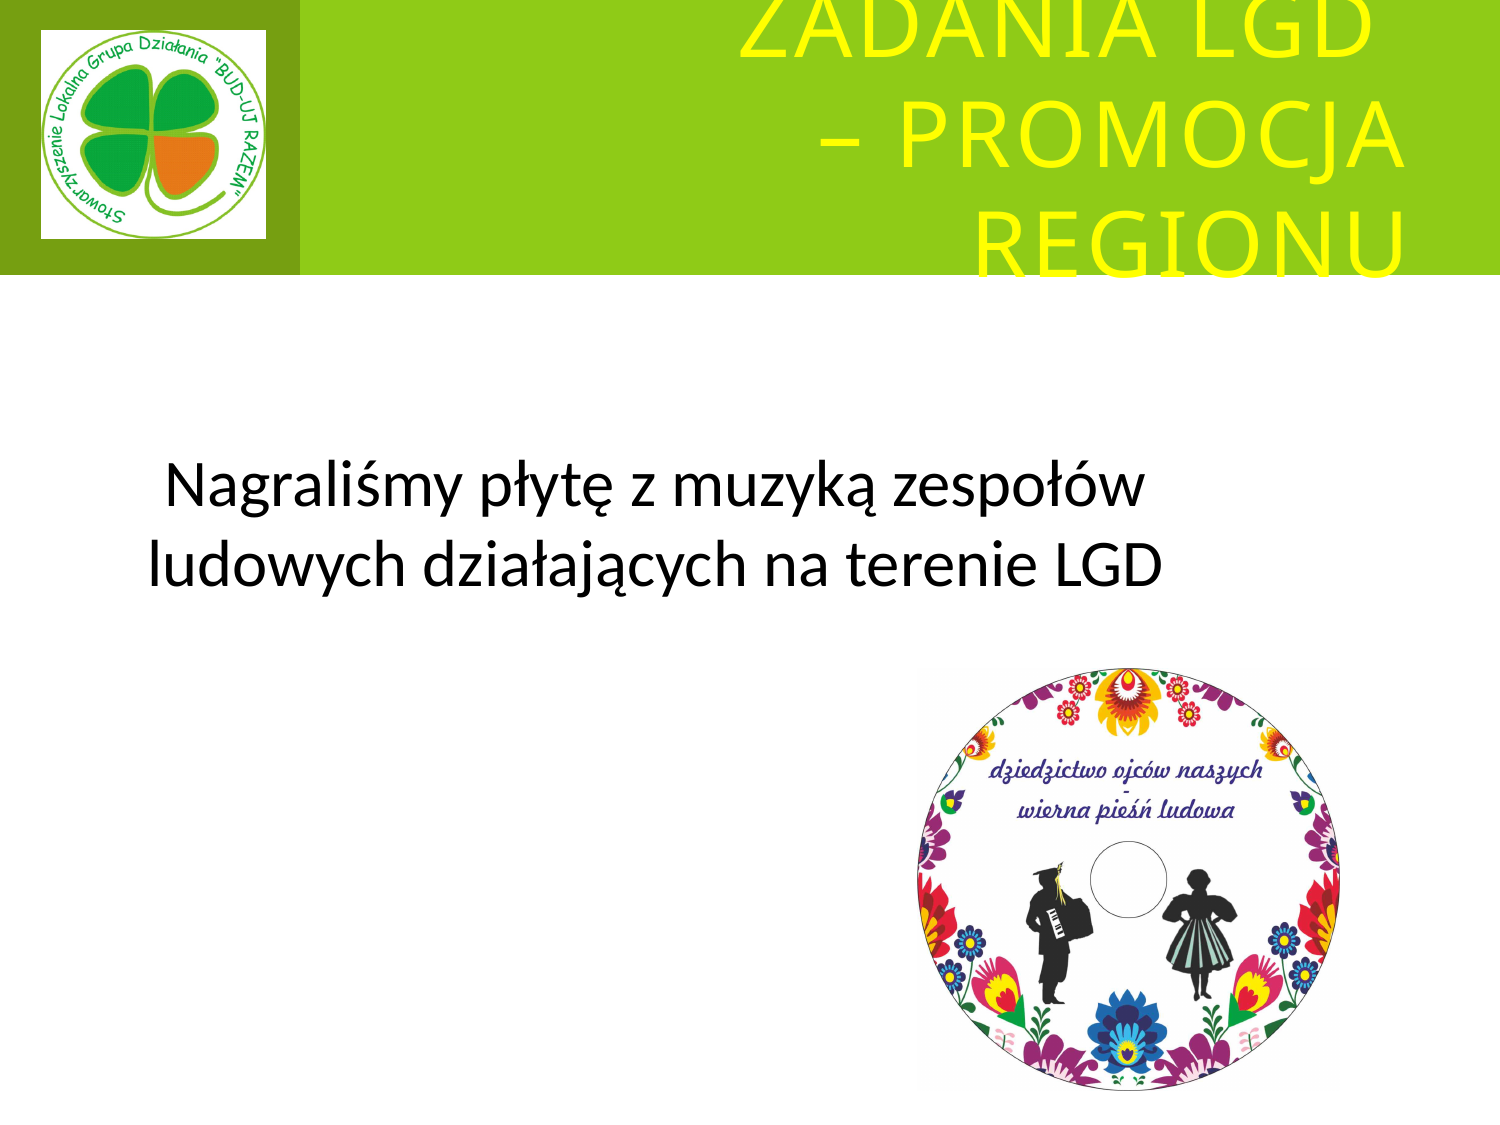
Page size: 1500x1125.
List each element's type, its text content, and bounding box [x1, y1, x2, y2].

picture [41, 30, 266, 239]
text_box Nagraliśmy płytę z muzyką zespołów ludowych działających na terenie LGD [37, 432, 1274, 608]
title Zadania lgd – promocja regionu [399, 37, 1425, 225]
picture [917, 668, 1340, 1091]
